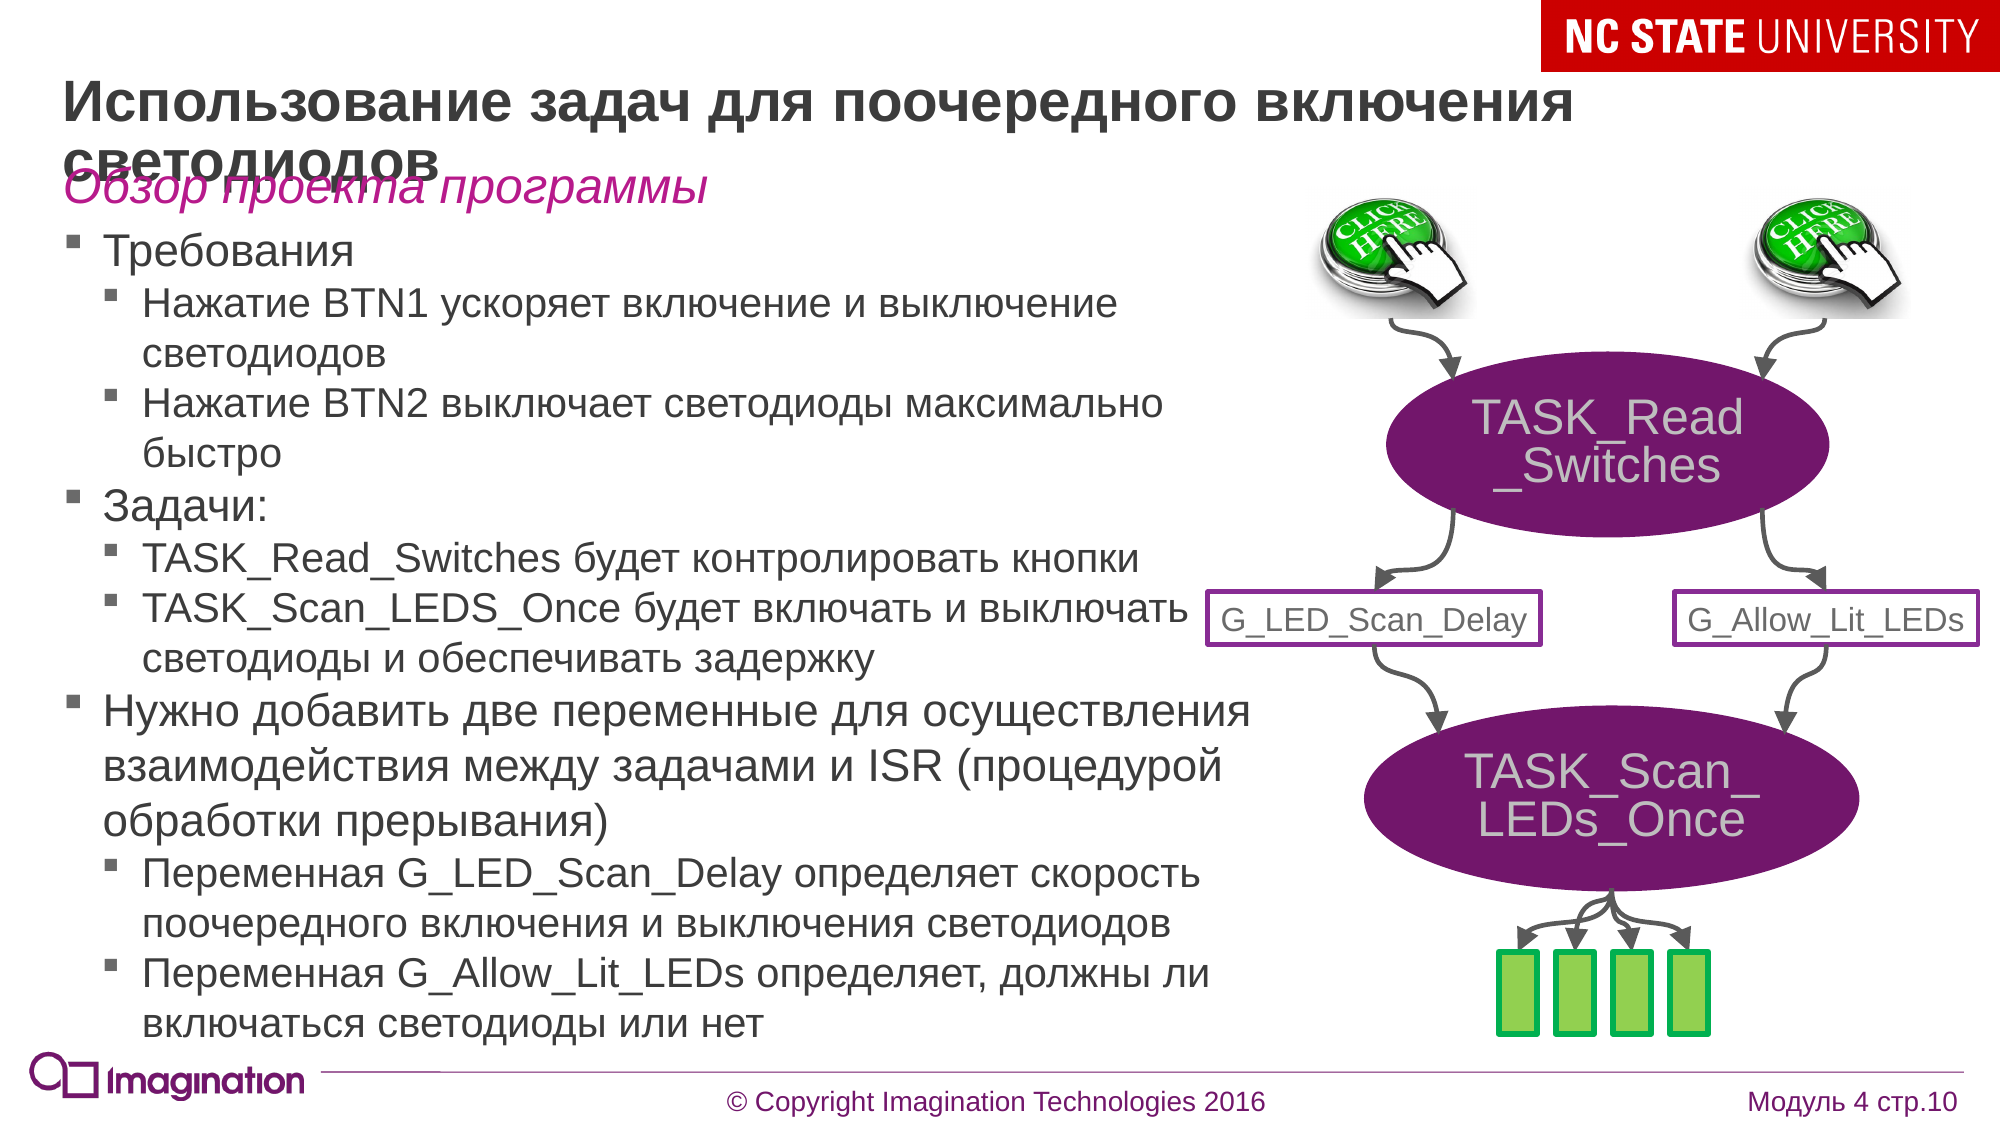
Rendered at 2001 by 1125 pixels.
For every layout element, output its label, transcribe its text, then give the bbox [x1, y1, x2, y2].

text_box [1762, 318, 1826, 382]
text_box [1601, 901, 1626, 939]
text_box TASK_Scan_LEDs_Once [1367, 708, 1857, 889]
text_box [1760, 668, 1851, 712]
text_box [1304, 186, 1911, 319]
picture [1541, 0, 2000, 72]
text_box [1752, 517, 1837, 583]
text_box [1630, 909, 1654, 931]
text_box TASK_Read_Switches [1389, 354, 1827, 535]
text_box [1532, 872, 1597, 950]
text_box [1371, 510, 1456, 590]
picture [29, 1051, 304, 1101]
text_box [1618, 881, 1683, 950]
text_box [1390, 318, 1454, 382]
title Использование задач для поочередного включения светодиодов [63, 74, 1965, 146]
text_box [1206, 591, 1980, 646]
list Обзор проекта программы [63, 153, 1965, 201]
list Требования Нажатие BTN1 ускоряет включение и выключение светодиодов Нажатие BTN2 выключает светодиоды максимально быстро Задачи: TASK_Read_Switches будет контролировать кнопки TASK_Scan_LEDS_Once будет включать и выключать светодиоды и обеспечивать задержку Нужно добавить две переменные для осуществления взаимодействия между задачами и ISR (процедурой обработки прерывания) Переменная G_LED_Scan_Delay определяет скорость поочередного включения и выключения светодиодов Переменная G_Allow_Lit_LEDs определяет, должны ли включаться светодиоды или нет [63, 220, 1306, 1071]
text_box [1498, 951, 1709, 1034]
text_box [1361, 657, 1452, 723]
